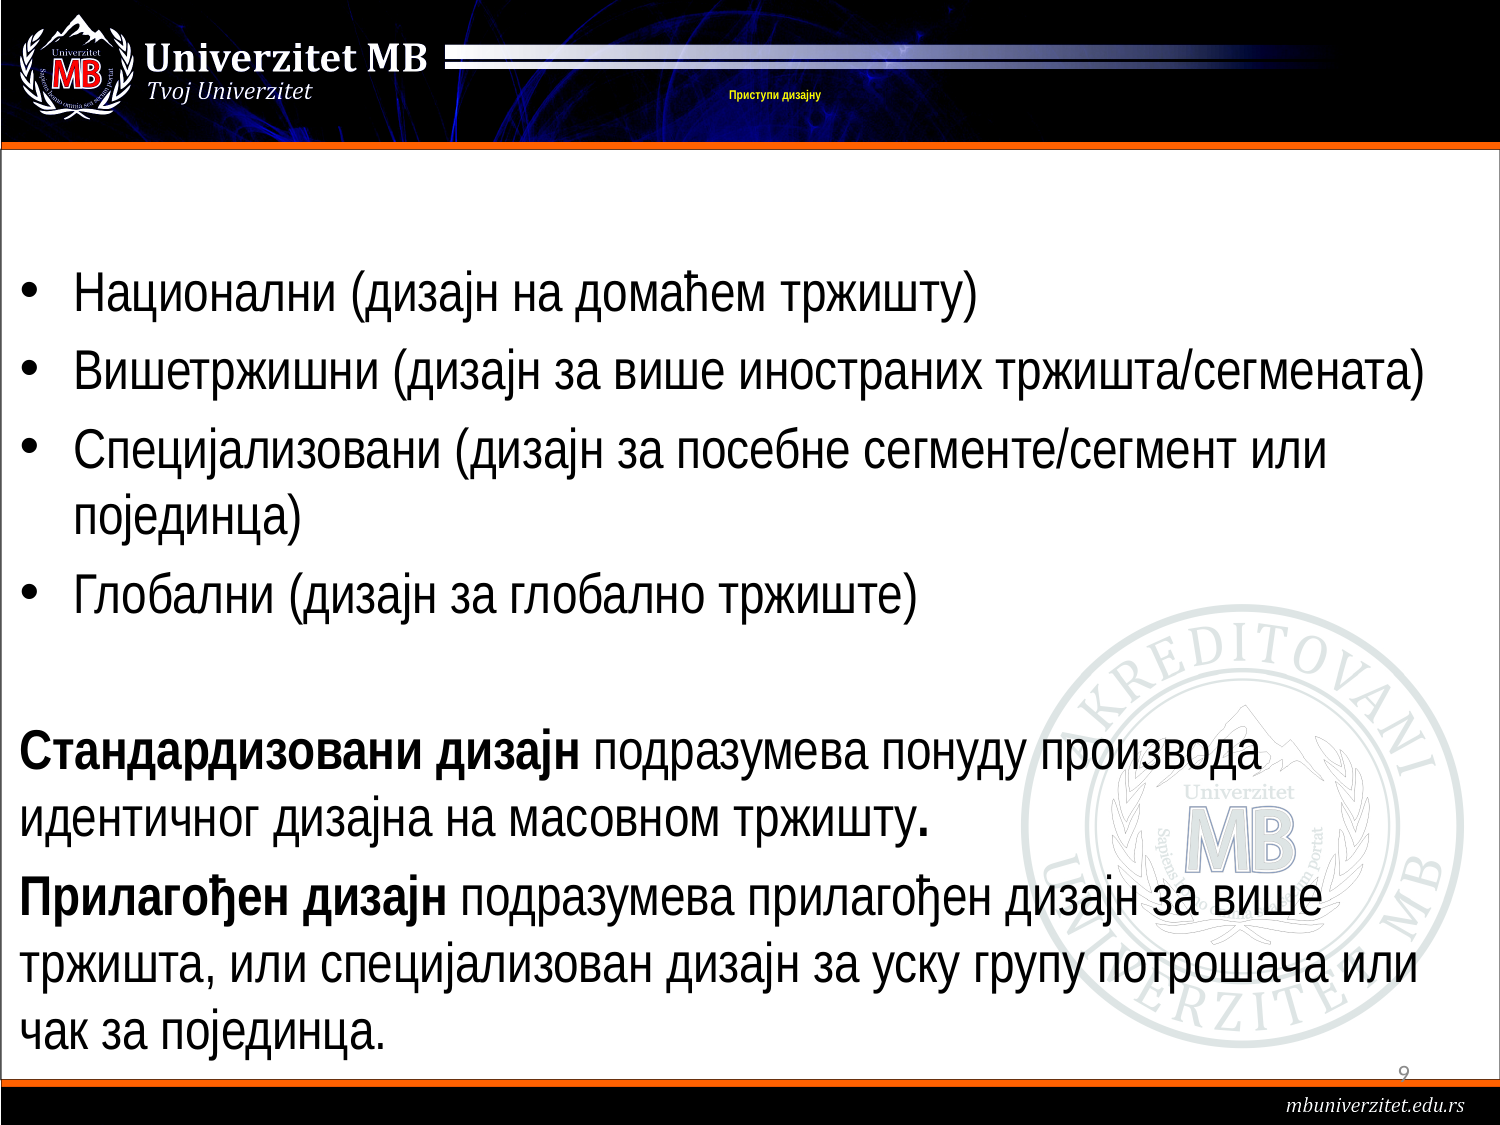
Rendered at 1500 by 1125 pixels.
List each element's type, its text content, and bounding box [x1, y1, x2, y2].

list Национални (дизајн на домаћем тржишту) Вишетржишни (дизајн за више иностраних тржишта/сегмената) Специјализовани (дизајн за посебне сегменте/сегмент или појединца) Глобални (дизајн за глобално тржиште) Стандардизовани дизајн подразумева понуду производа идентичног дизајна на масовном тржишту. Прилагођен дизајн подразумева прилагођен дизајн за више тржишта, или специјализован дизајн за уску групу потрошача или чак за појединца. [4, 165, 1500, 1071]
slide_number 9 [1074, 1042, 1425, 1103]
title Приступи дизајну [100, 66, 1451, 126]
picture [0, 0, 1500, 1125]
